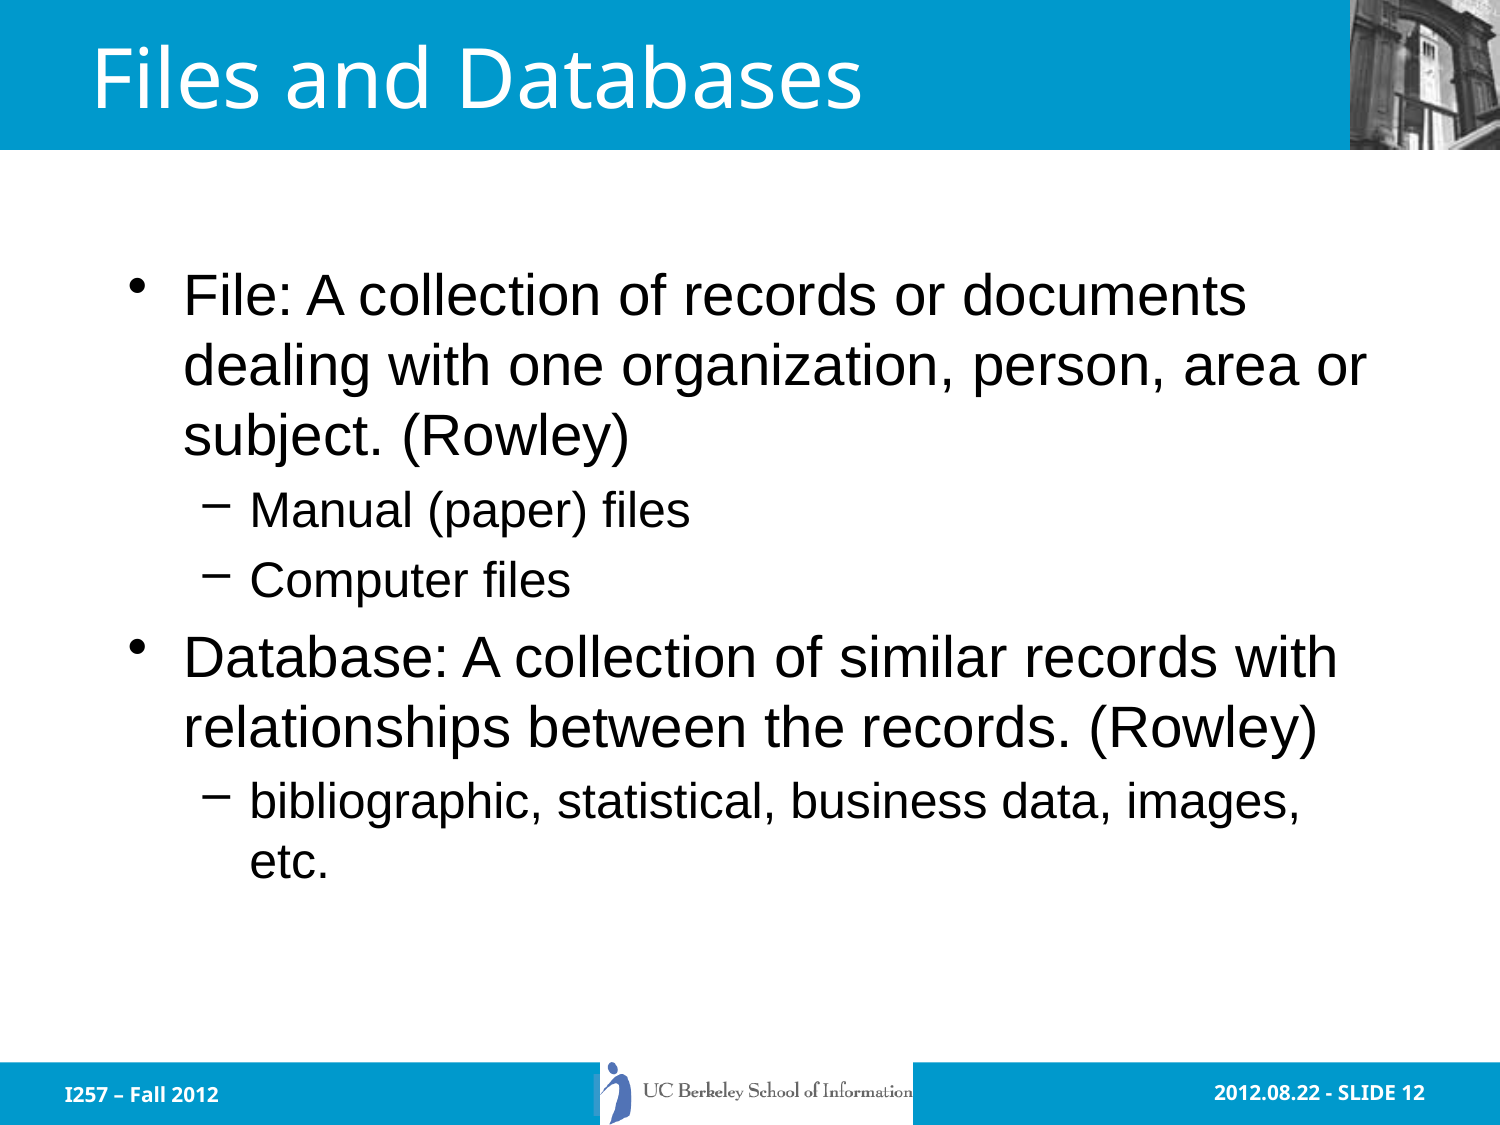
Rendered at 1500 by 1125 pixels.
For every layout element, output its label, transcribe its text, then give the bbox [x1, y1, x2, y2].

picture [1351, 0, 1500, 150]
list File: A collection of records or documents dealing with one organization, person, area or subject. (Rowley) Manual (paper) files Computer files Database: A collection of similar records with relationships between the records. (Rowley) bibliographic, statistical, business data, images, etc. [112, 249, 1388, 925]
title Files and Databases [75, 0, 1350, 150]
picture [594, 1062, 912, 1125]
